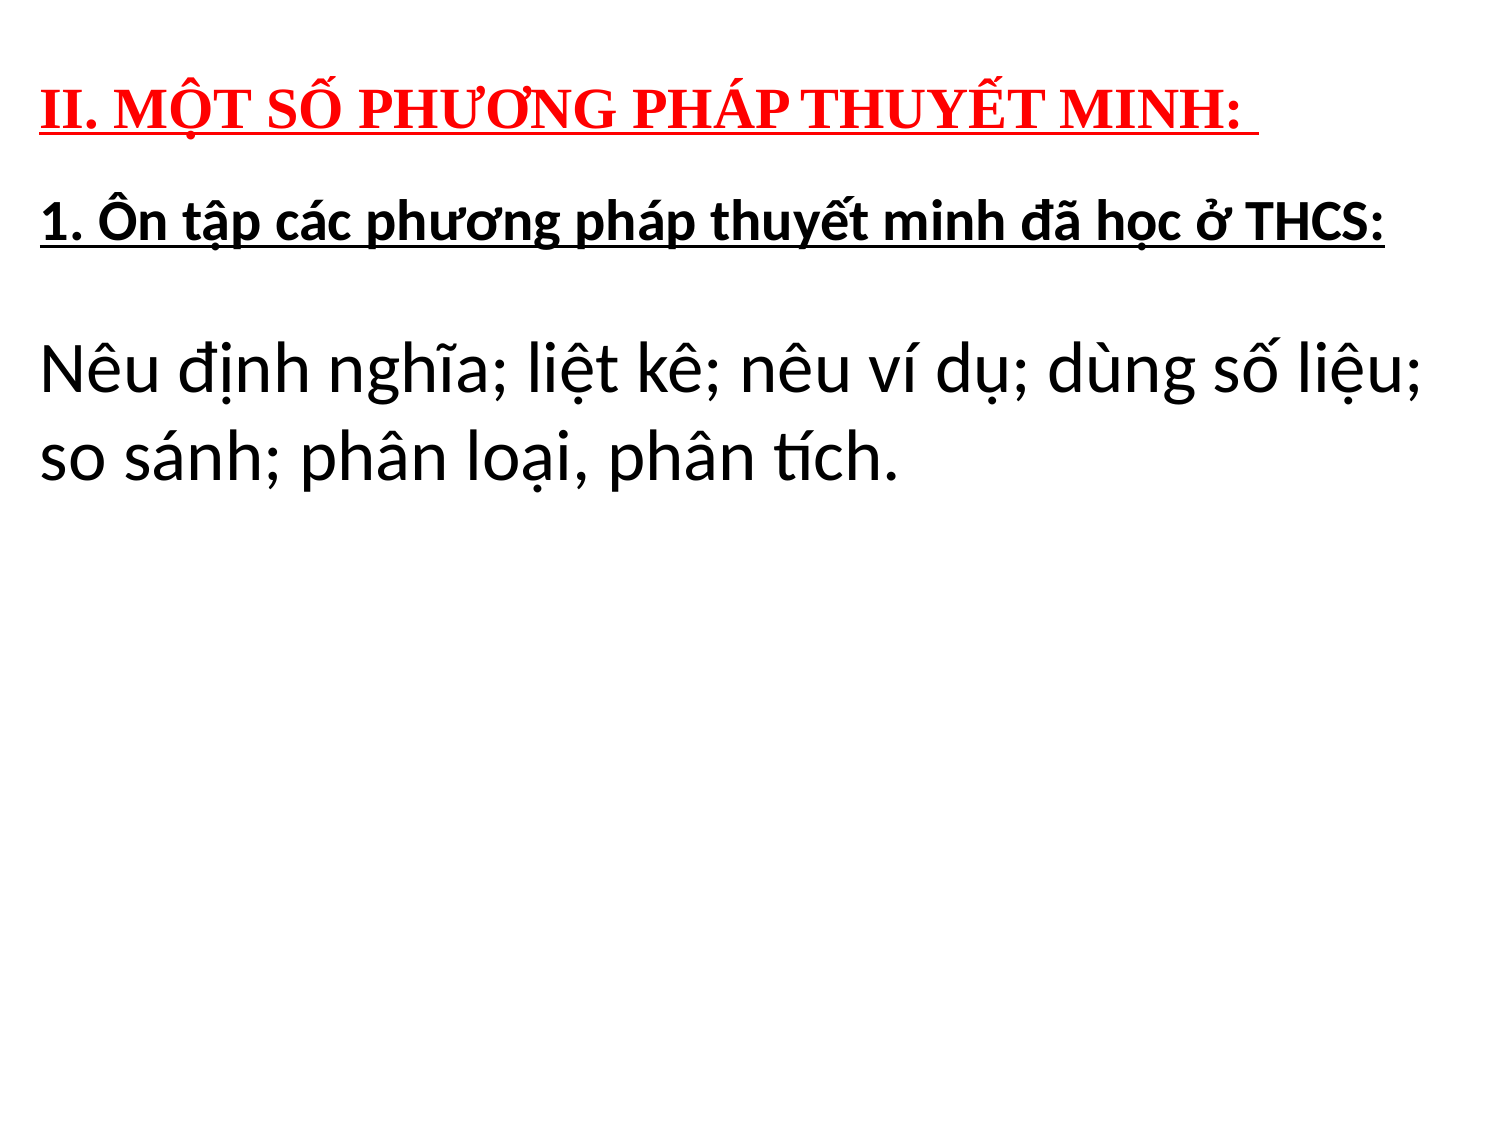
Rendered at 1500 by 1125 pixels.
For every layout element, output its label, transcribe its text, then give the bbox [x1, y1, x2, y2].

text_box II. MỘT SỐ PHƯƠNG PHÁP THUYẾT MINH: [24, 62, 1487, 130]
text_box 1. Ôn tập các phương pháp thuyết minh đã học ở THCS: [24, 174, 1475, 275]
text_box Nêu định nghĩa; liệt kê; nêu ví dụ; dùng số liệu; so sánh; phân loại, phân tích. [24, 312, 1475, 488]
